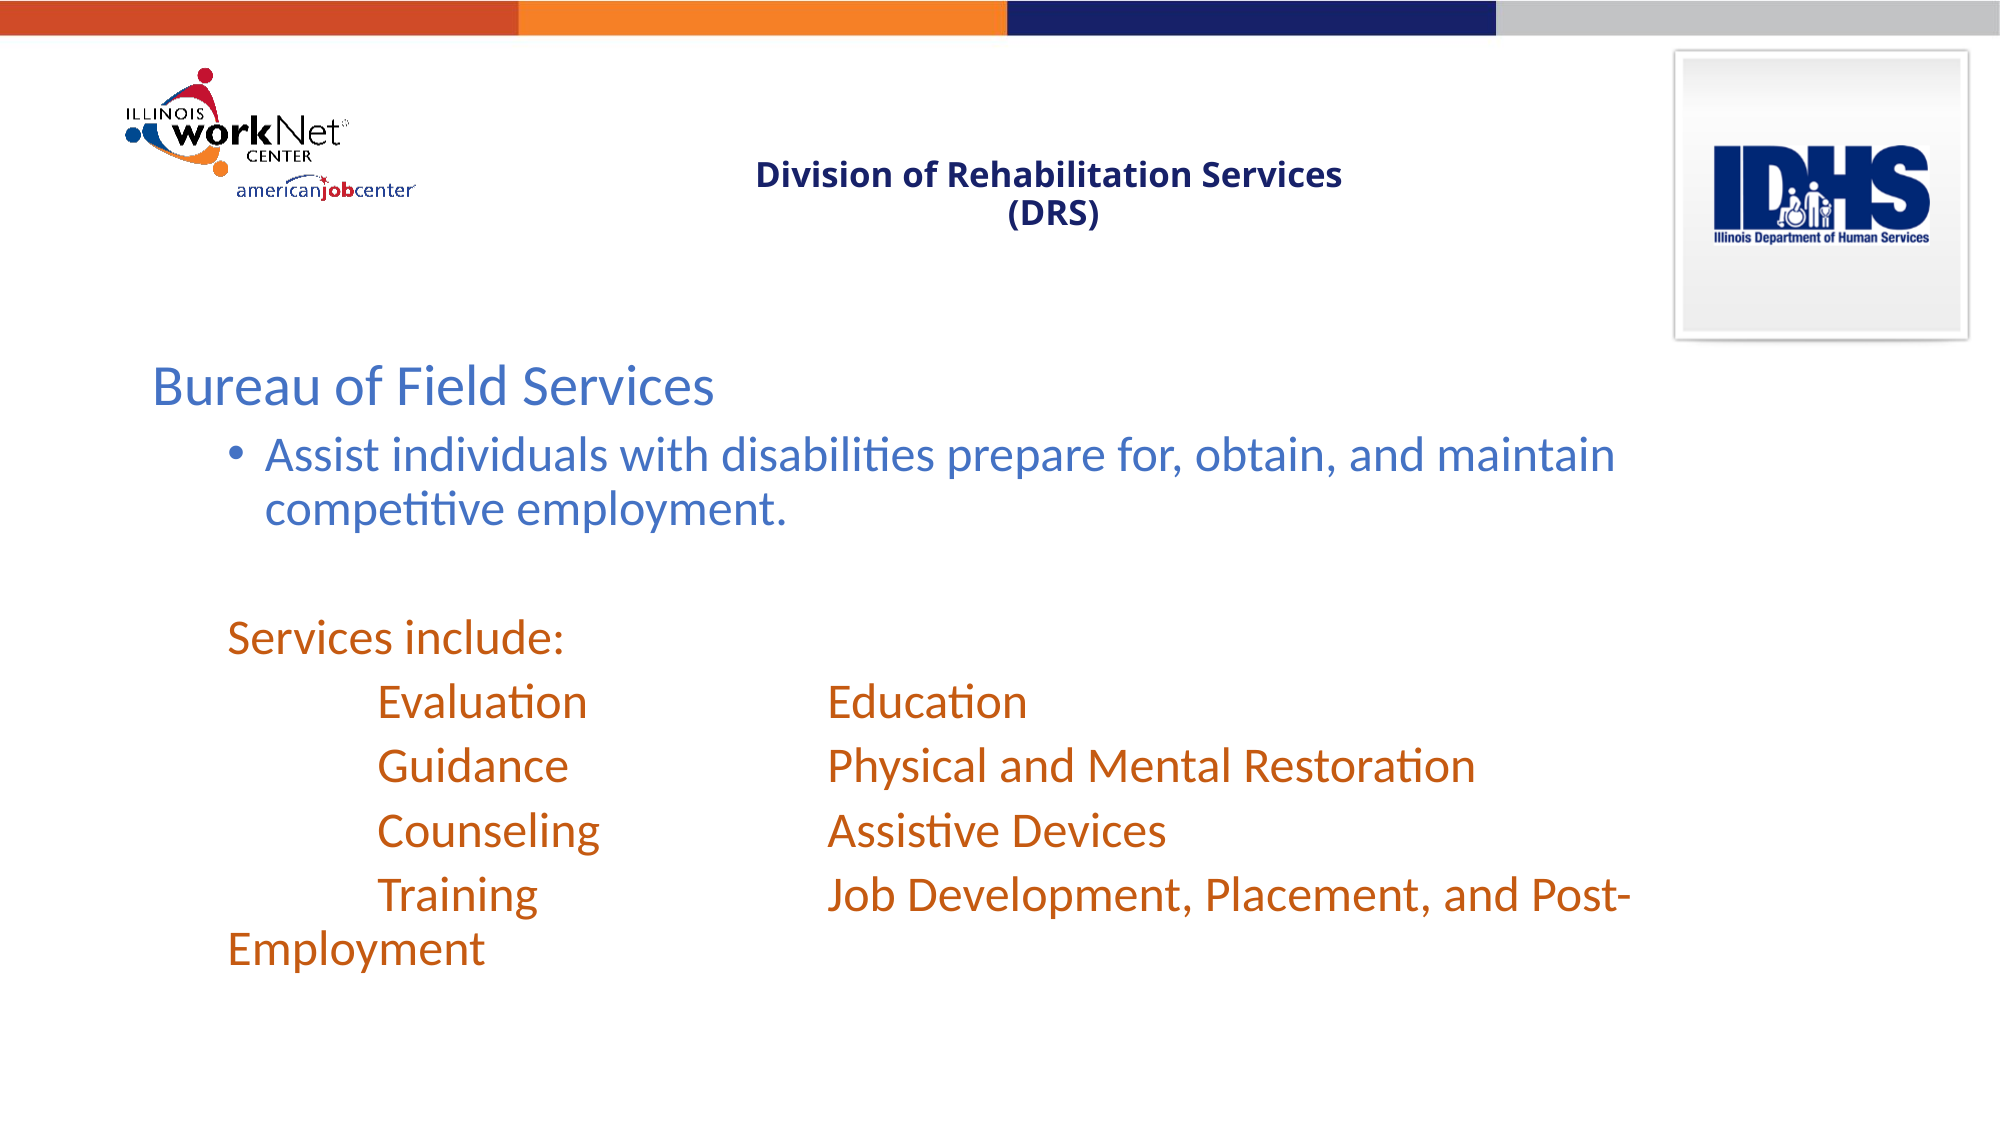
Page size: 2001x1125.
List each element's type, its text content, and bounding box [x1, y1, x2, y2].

list Bureau of Field Services Assist individuals with disabilities prepare for, obtain, and maintain competitive employment. Services include: Evaluation Education Guidance Physical and Mental Restoration Counseling Assistive Devices Training Job Development, Placement, and Post-Employment [137, 347, 1863, 1014]
title Division of Rehabilitation Services (DRS) [385, 149, 1667, 242]
picture [0, 0, 2000, 1125]
